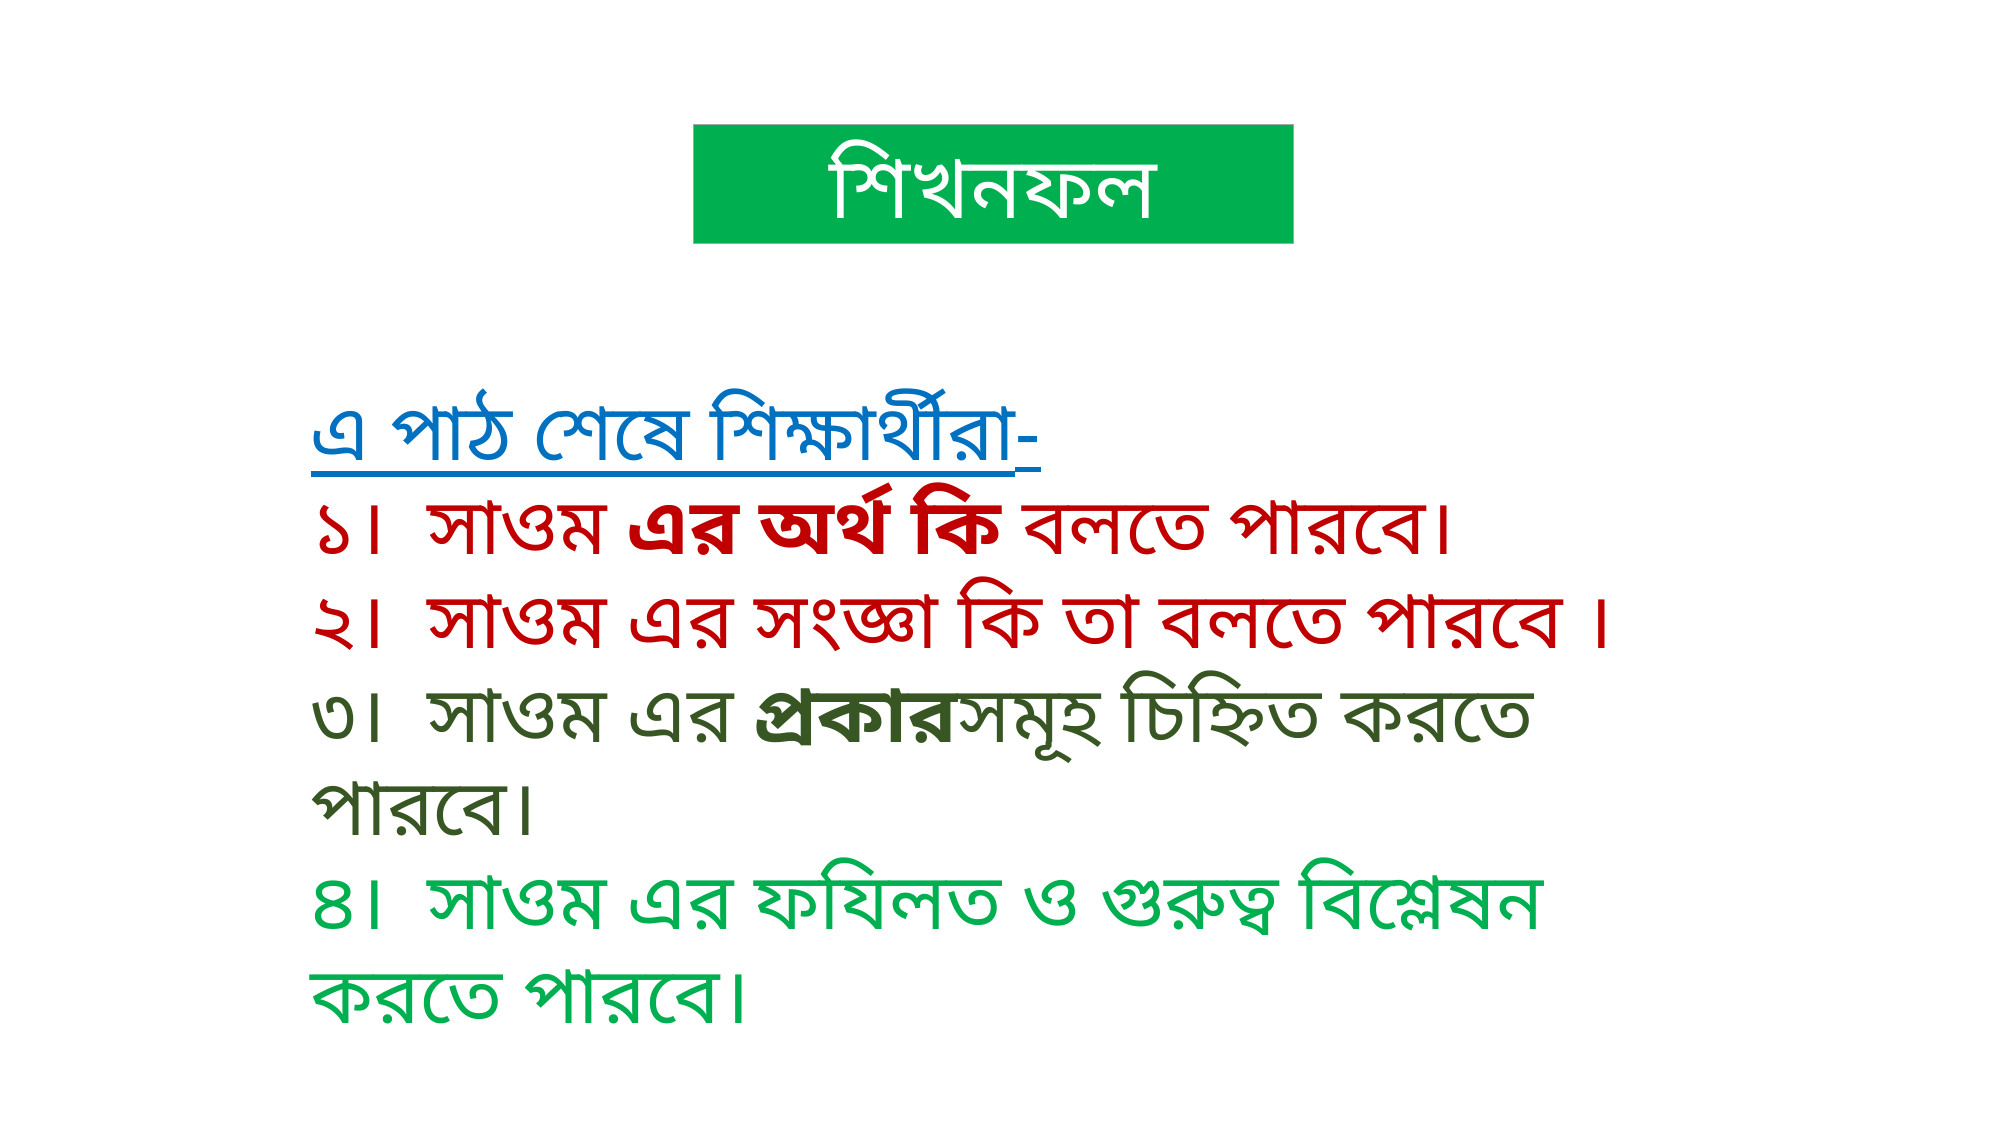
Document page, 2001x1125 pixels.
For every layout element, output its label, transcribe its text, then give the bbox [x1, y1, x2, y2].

text_box এ পাঠ শেষে শিক্ষার্থীরা- ১। সাওম এর অর্থ কি বলতে পারবে। ২। সাওম এর সংজ্ঞা কি তা বলতে পারবে । ৩। সাওম এর প্রকারসমূহ চিহ্নিত করতে পারবে। ৪। সাওম এর ফযিলত ও গুরুত্ব বিশ্লেষন করতে পারবে। [295, 375, 1655, 1125]
text_box শিখনফল [693, 124, 1294, 244]
